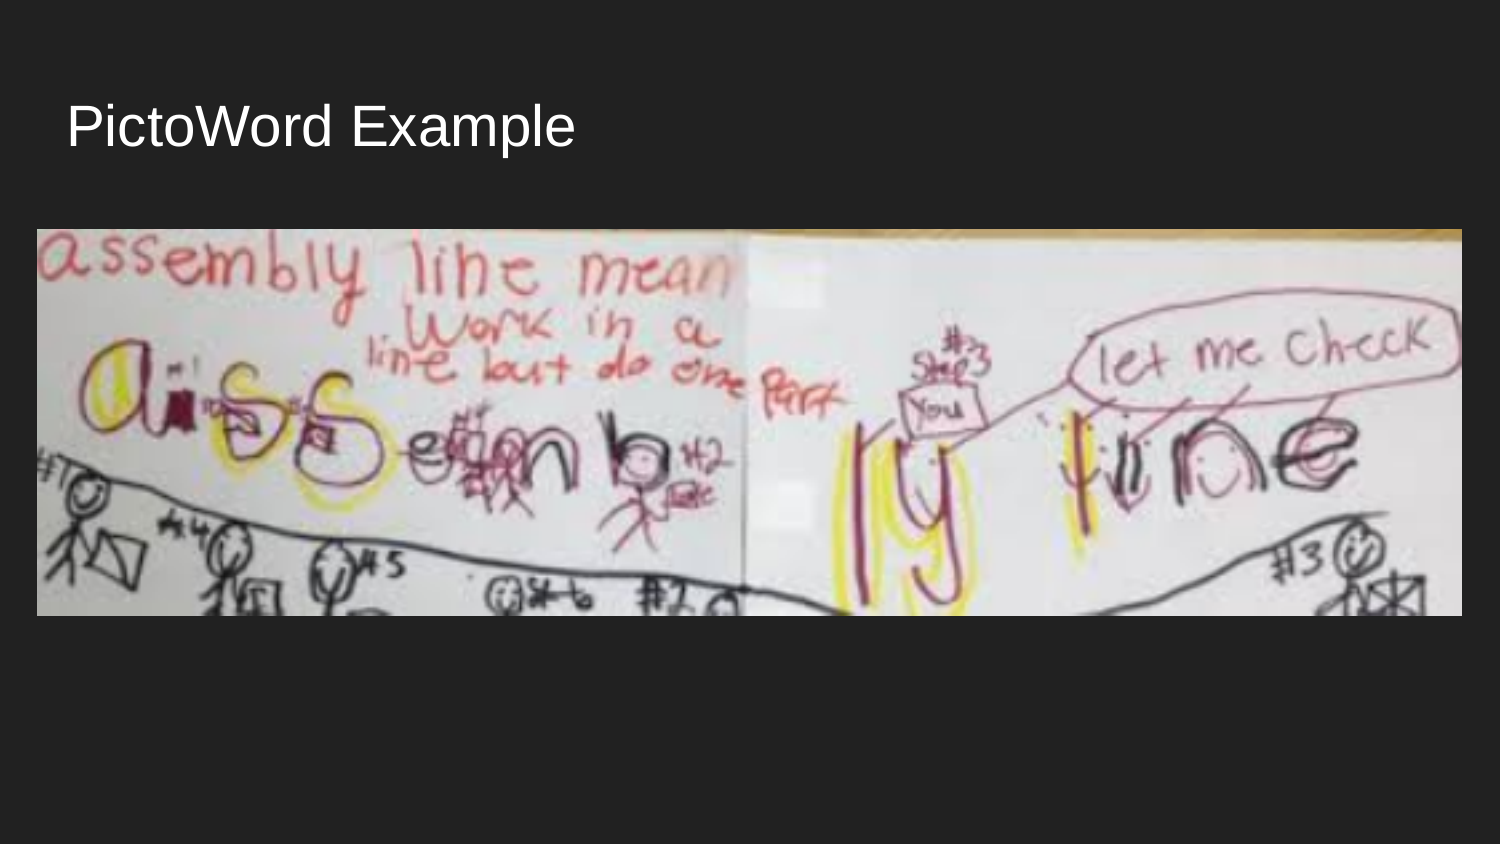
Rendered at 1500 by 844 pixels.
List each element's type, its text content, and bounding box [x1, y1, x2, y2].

title PictoWord Example [51, 72, 1449, 167]
picture [37, 229, 1462, 617]
